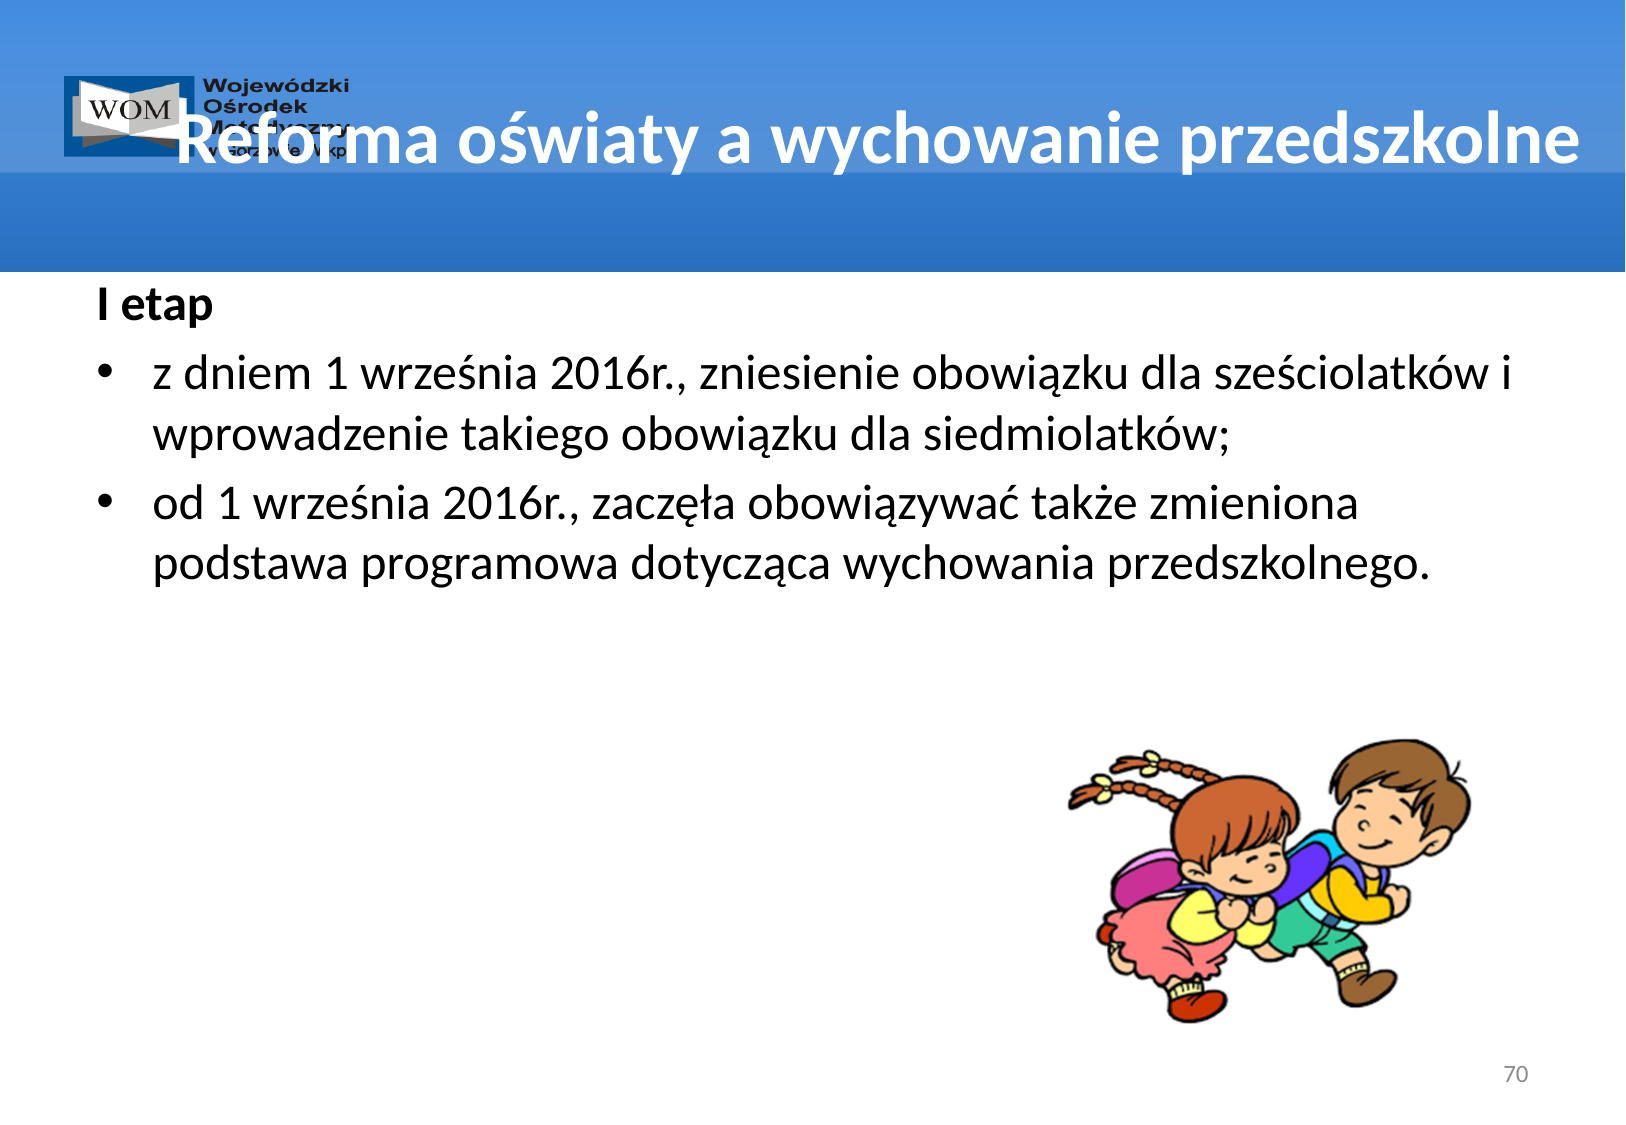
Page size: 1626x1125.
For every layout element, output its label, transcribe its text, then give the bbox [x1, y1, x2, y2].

picture [0, 0, 1626, 272]
slide_number 70 [1164, 1042, 1544, 1103]
picture [1055, 719, 1481, 1034]
list I etap z dniem 1 września 2016r., zniesienie obowiązku dla sześciolatków i wprowadzenie takiego obowiązku dla siedmiolatków; od 1 września 2016r., zaczęła obowiązywać także zmieniona podstawa programowa dotycząca wychowania przedszkolnego. [81, 262, 1544, 1005]
title Reforma oświaty a wychowanie przedszkolne [156, 45, 1619, 233]
